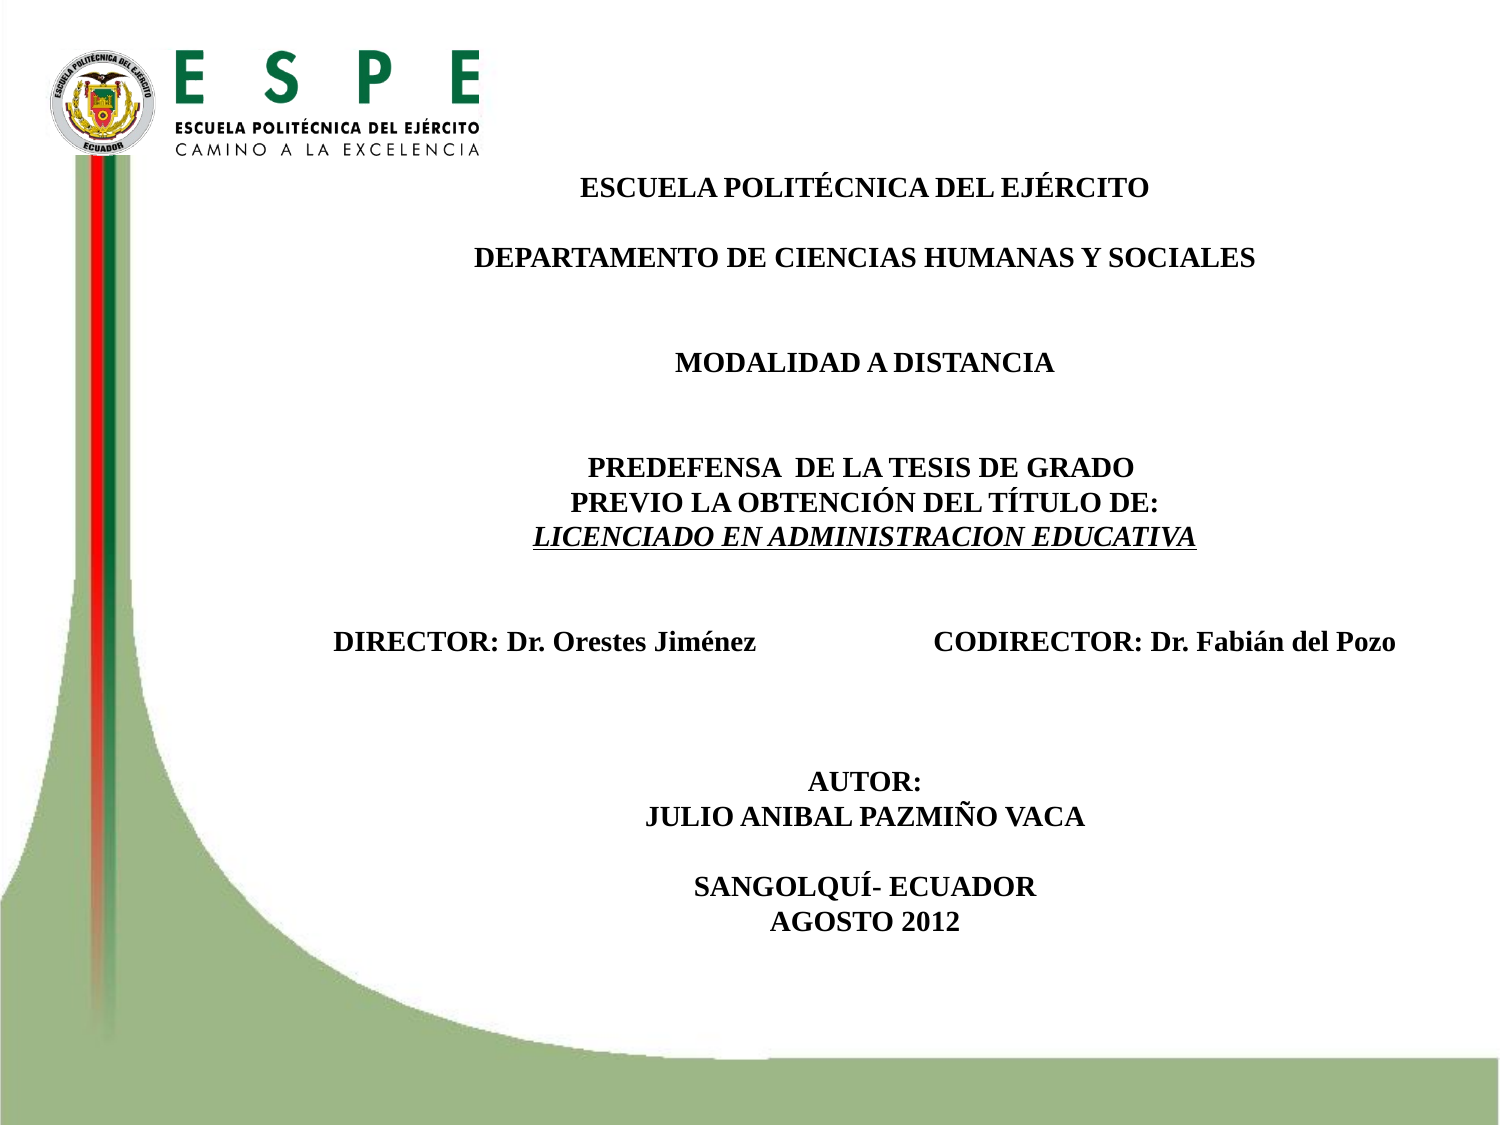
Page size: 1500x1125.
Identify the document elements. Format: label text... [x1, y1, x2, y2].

text_box ESCUELA POLITÉCNICA DEL EJÉRCITO DEPARTAMENTO DE CIENCIAS HUMANAS Y SOCIALES MODALIDAD A DISTANCIA PREDEFENSA DE LA TESIS DE GRADO PREVIO LA OBTENCIÓN DEL TÍTULO DE: LICENCIADO EN ADMINISTRACION EDUCATIVA DIRECTOR: Dr. Orestes Jiménez CODIRECTOR: Dr. Fabián del Pozo AUTOR: JULIO ANIBAL PAZMIÑO VACA SANGOLQUÍ- ECUADOR AGOSTO 2012 [265, 160, 1465, 1070]
picture [0, 0, 1500, 1125]
